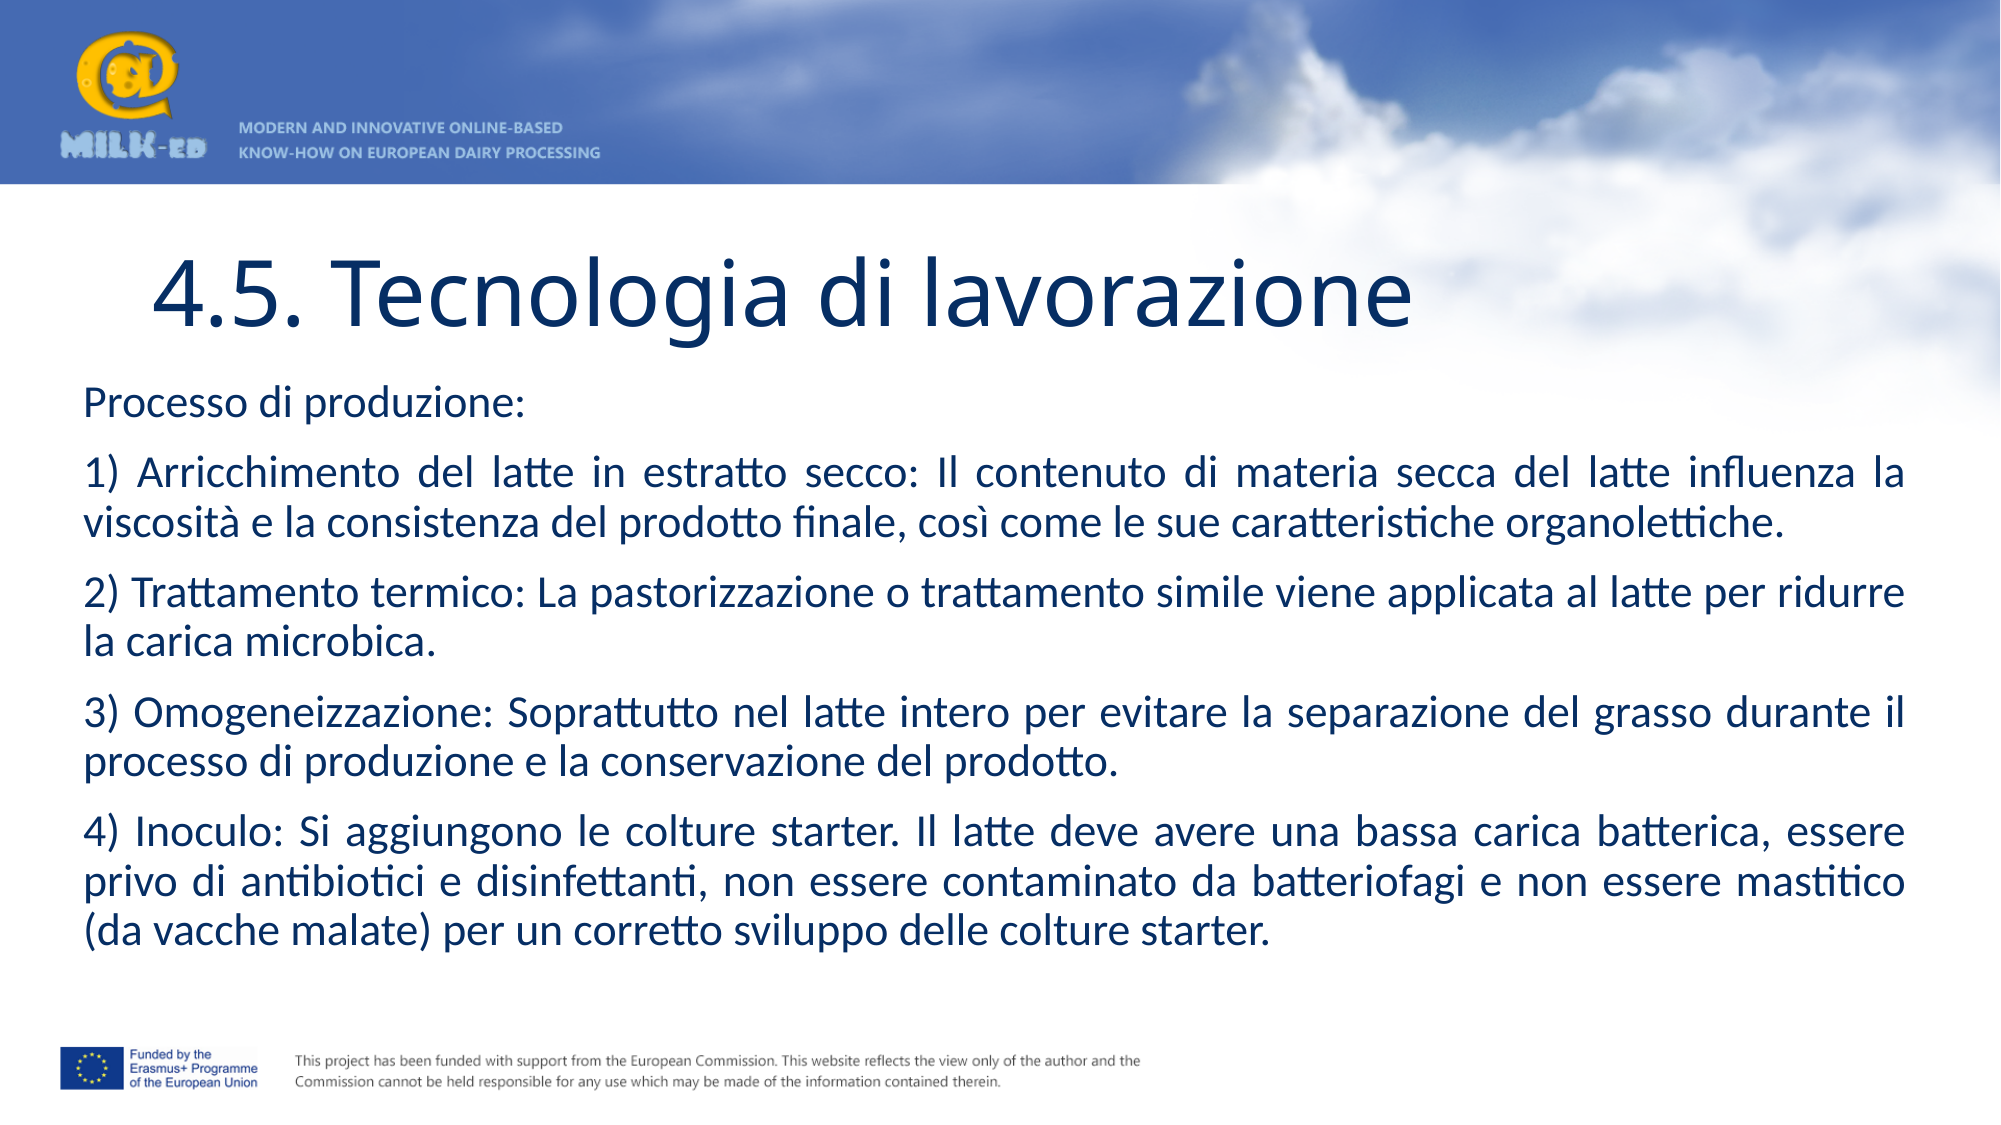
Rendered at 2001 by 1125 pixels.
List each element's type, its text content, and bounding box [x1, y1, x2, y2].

title 4.5. Tecnologia di lavorazione [137, 188, 1735, 406]
picture [0, 0, 2001, 1125]
list Processo di produzione: 1) Arricchimento del latte in estratto secco: Il contenuto di materia secca del latte influenza la viscosità e la consistenza del prodotto finale, così come le sue caratteristiche organolettiche. 2) Trattamento termico: La pastorizzazione o trattamento simile viene applicata al latte per ridurre la carica microbica. 3) Omogeneizzazione: Soprattutto nel latte intero per evitare la separazione del grasso durante il processo di produzione e la conservazione del prodotto. 4) Inoculo: Si aggiungono le colture starter. Il latte deve avere una bassa carica batterica, essere privo di antibiotici e disinfettanti, non essere contaminato da batteriofagi e non essere mastitico (da vacche malate) per un corretto sviluppo delle colture starter. [68, 370, 1923, 1023]
